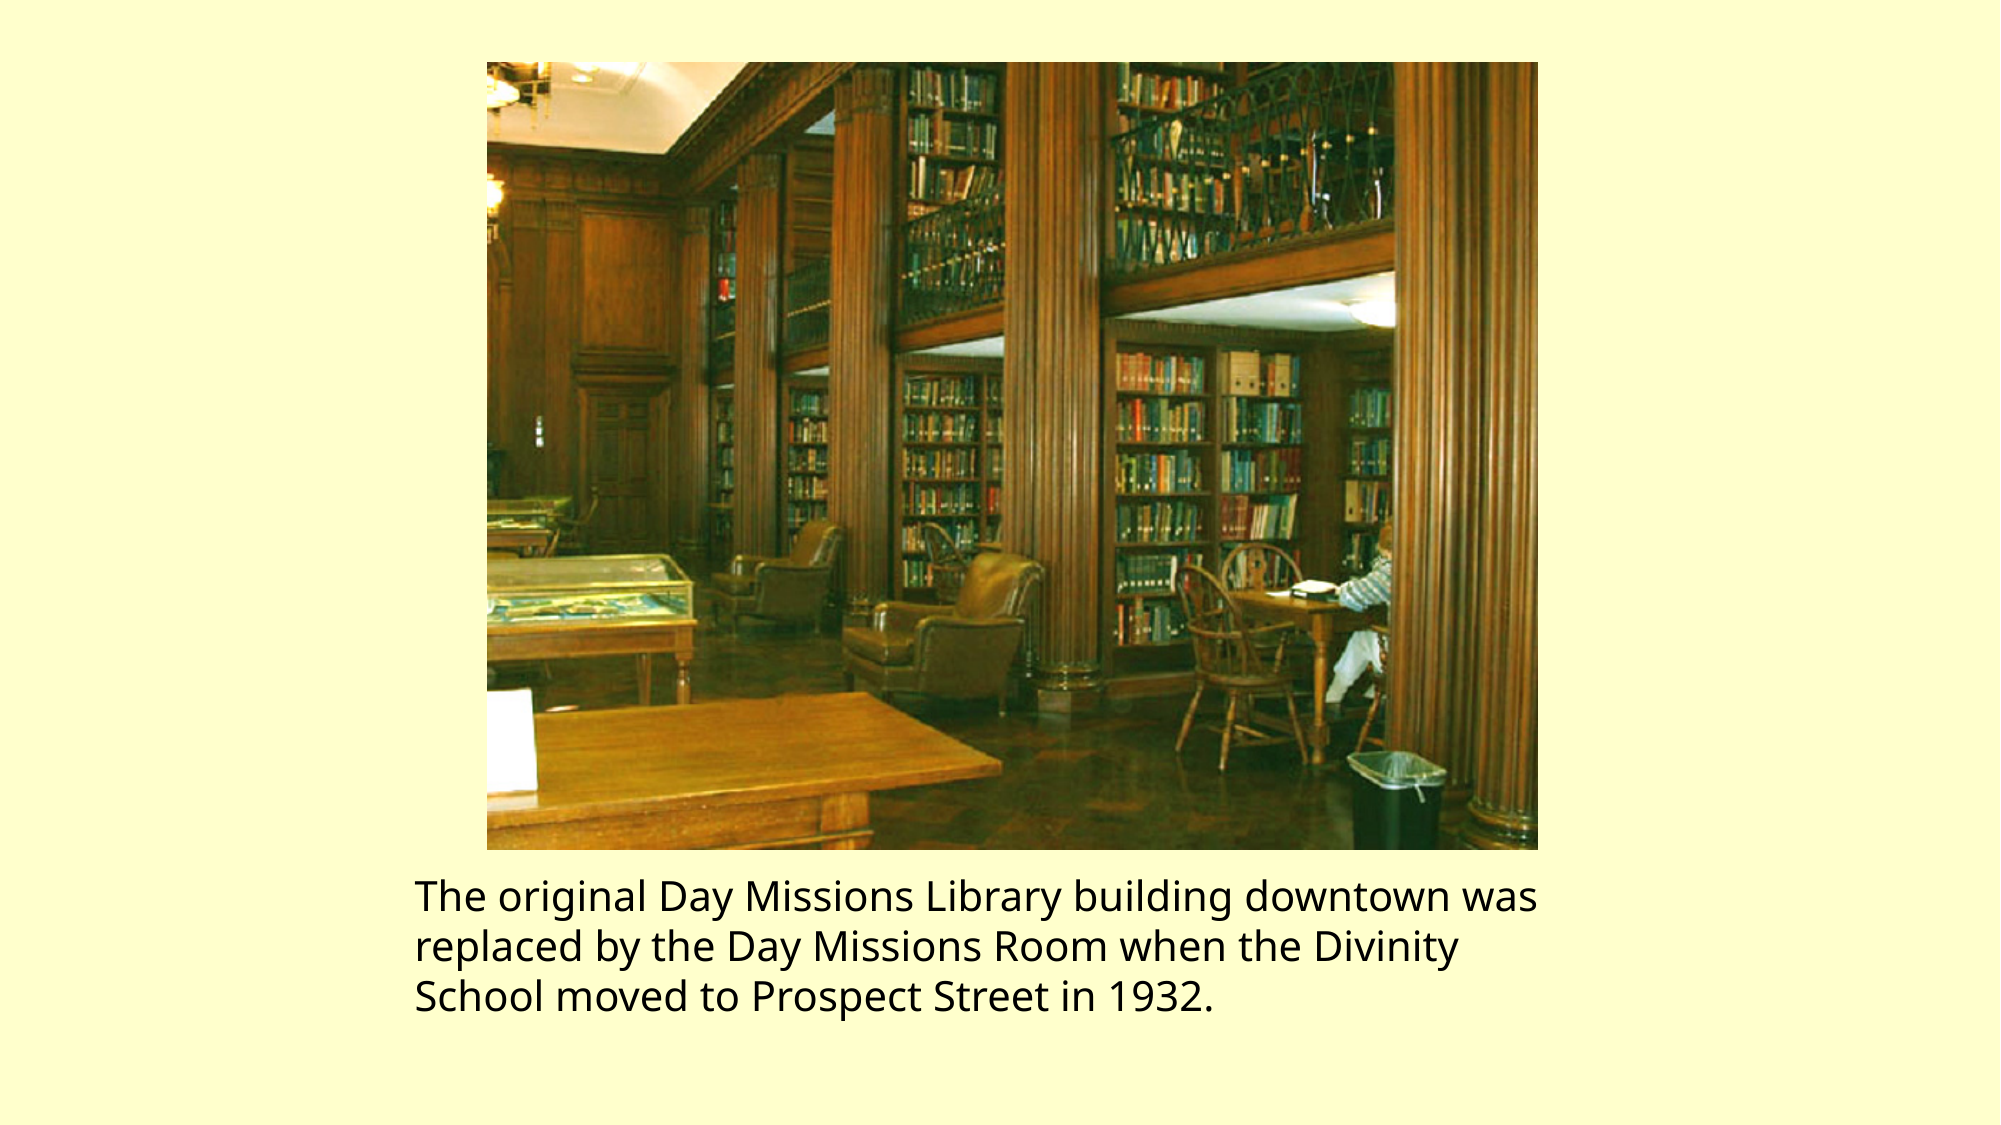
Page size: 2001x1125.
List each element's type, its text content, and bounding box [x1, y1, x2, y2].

picture [487, 62, 1538, 850]
text_box The original Day Missions Library building downtown was replaced by the Day Missions Room when the Divinity School moved to Prospect Street in 1932. [399, 862, 1600, 1028]
